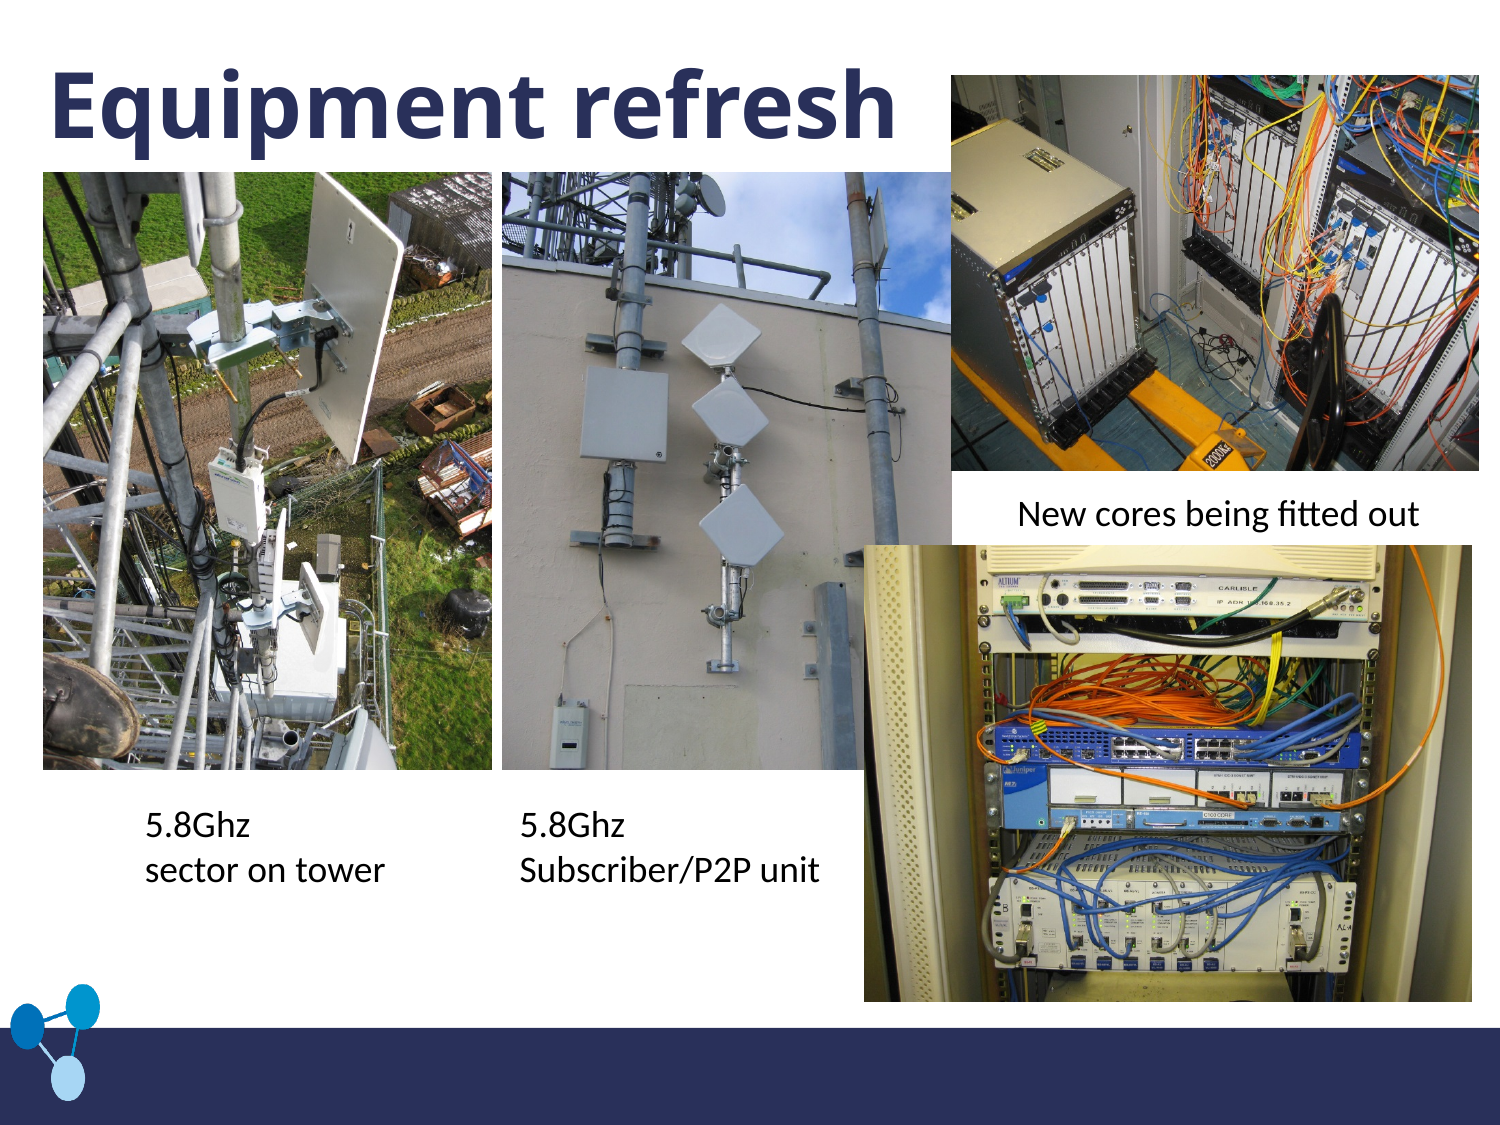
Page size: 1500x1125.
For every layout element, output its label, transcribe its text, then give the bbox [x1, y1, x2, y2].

text_box 5.8Ghz sector on tower [129, 792, 401, 898]
picture [502, 75, 1479, 770]
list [864, 545, 1472, 1002]
text_box 5.8Ghz Subscriber/P2P unit [504, 792, 836, 898]
picture [43, 172, 492, 770]
title Equipment refresh [32, 0, 1327, 218]
text_box New cores being fitted out [1002, 481, 1436, 542]
picture [5, 976, 106, 1109]
